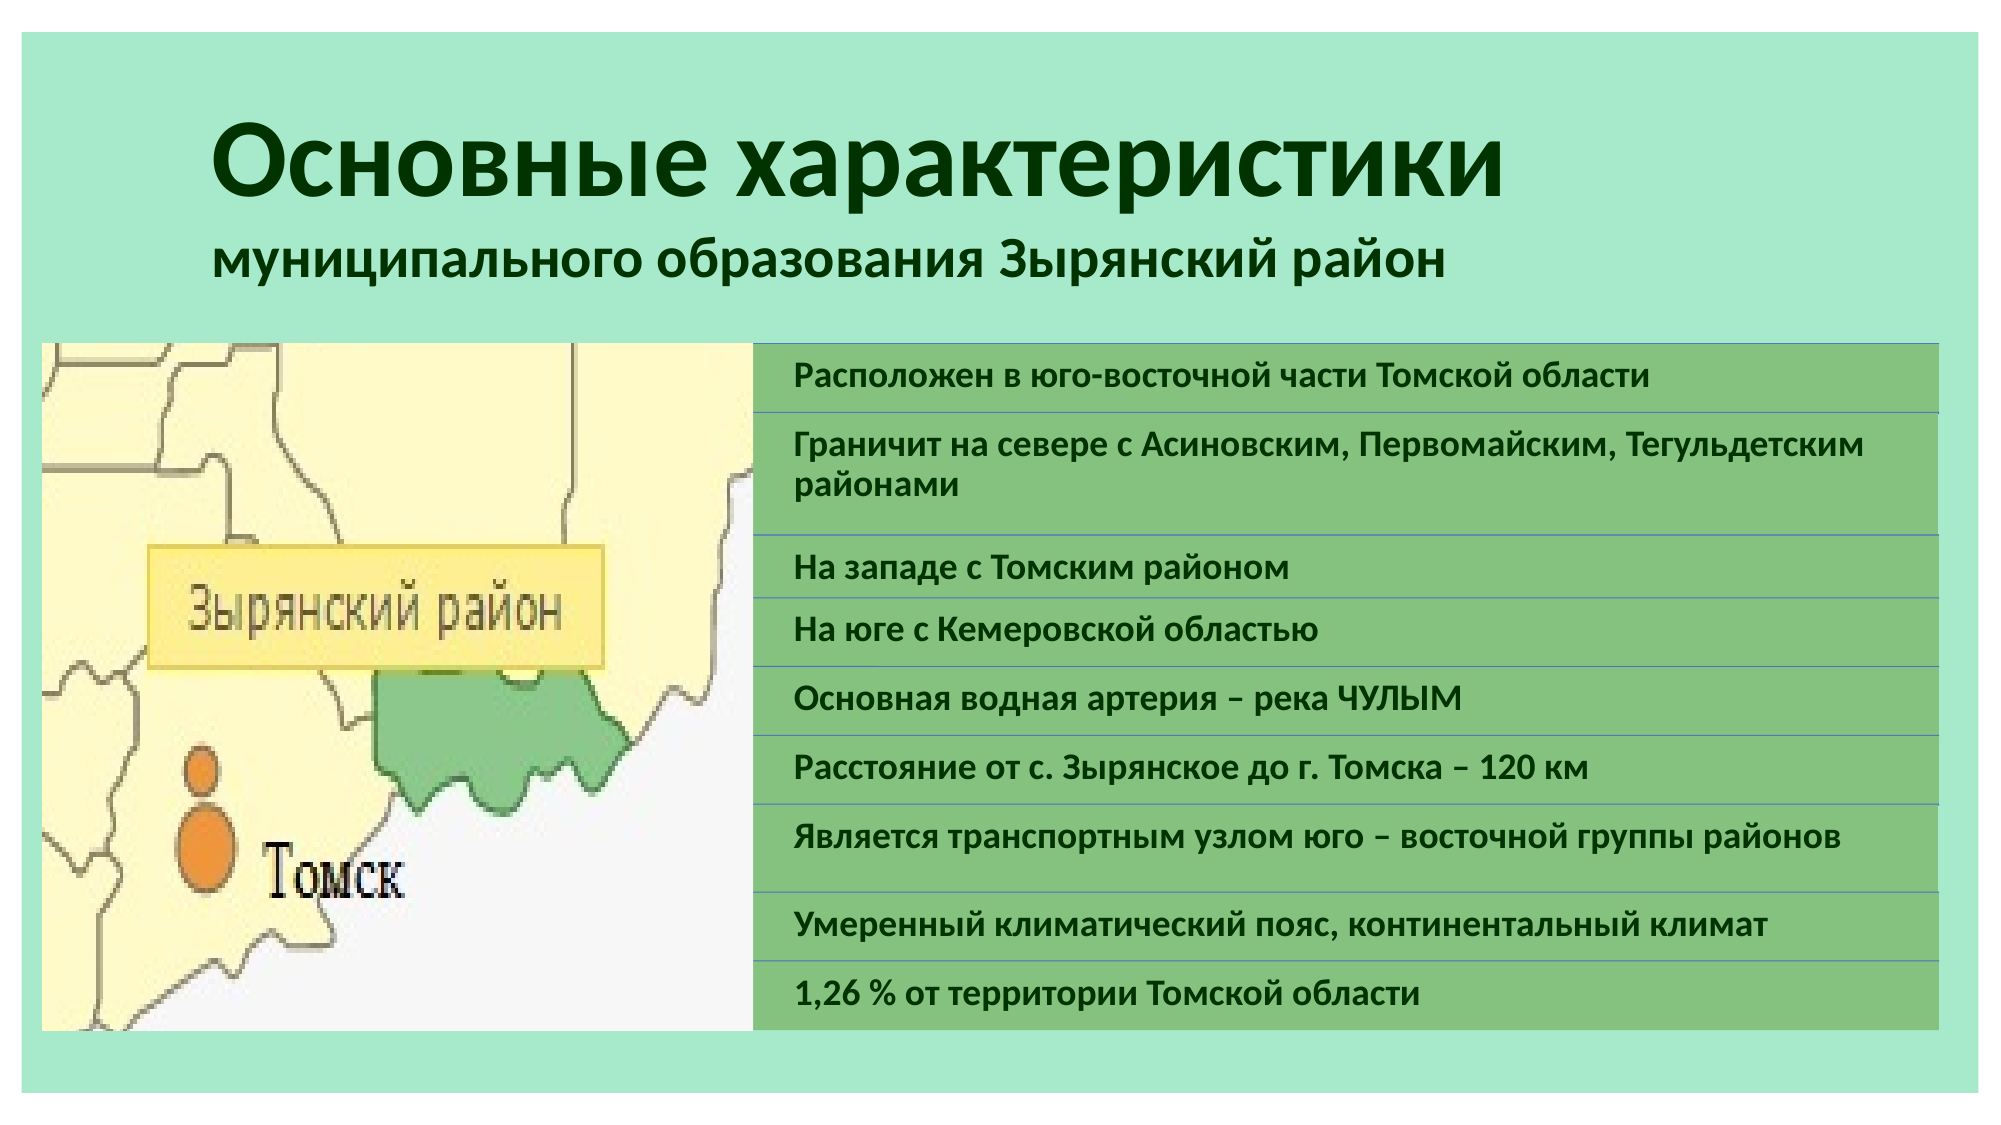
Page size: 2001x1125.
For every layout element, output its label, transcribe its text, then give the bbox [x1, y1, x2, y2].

picture [42, 343, 754, 1031]
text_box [754, 343, 1939, 1031]
text_box Основные характеристики муниципального образования Зырянский район [196, 76, 1804, 297]
text_box [21, 31, 1979, 1094]
